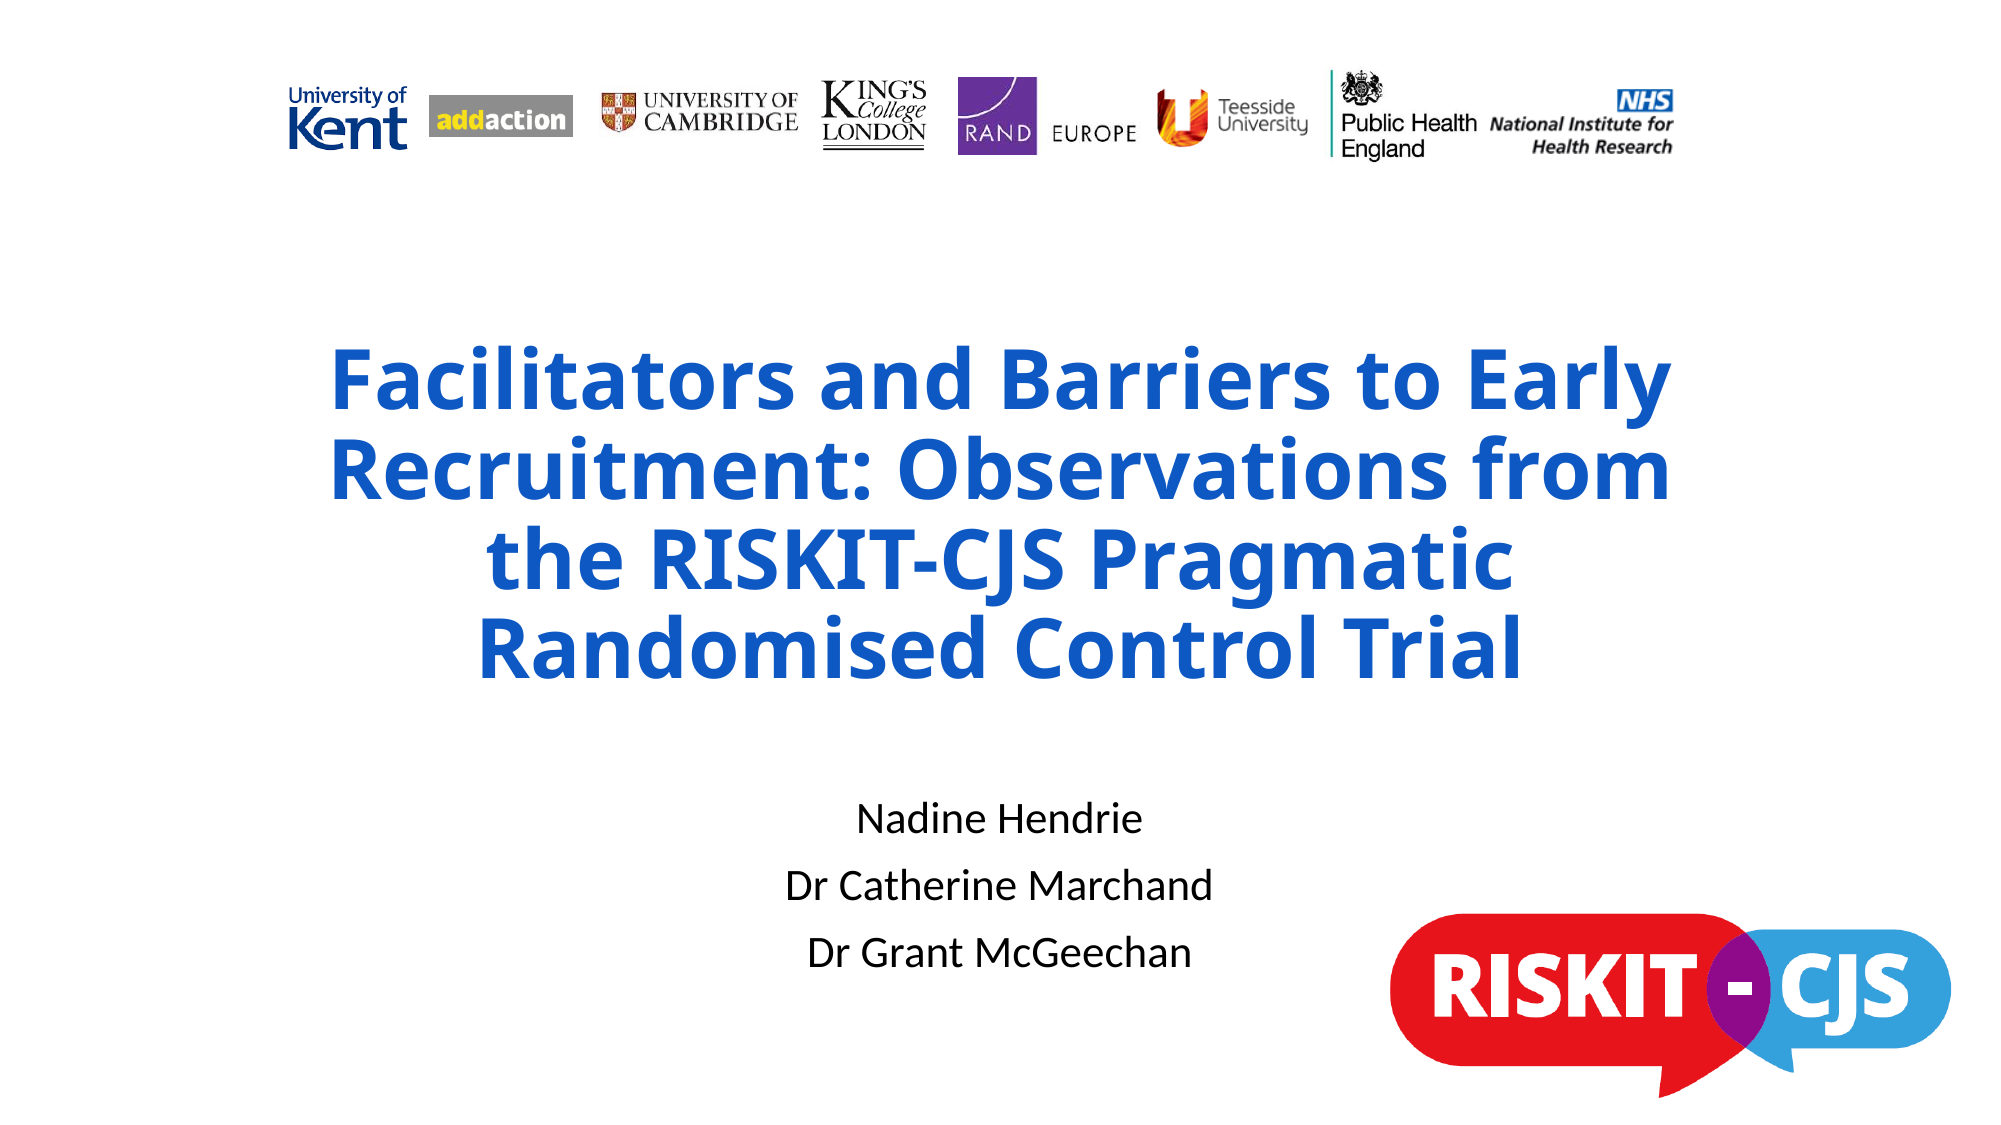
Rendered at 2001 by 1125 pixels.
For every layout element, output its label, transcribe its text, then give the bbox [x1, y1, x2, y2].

subtitle Nadine Hendrie Dr Catherine Marchand Dr Grant McGeechan [249, 714, 1750, 986]
title Facilitators and Barriers to Early Recruitment: Observations from the RISKIT-CJS Pragmatic Randomised Control Trial [250, 312, 1751, 705]
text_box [266, 56, 1674, 173]
picture [1366, 883, 1980, 1125]
